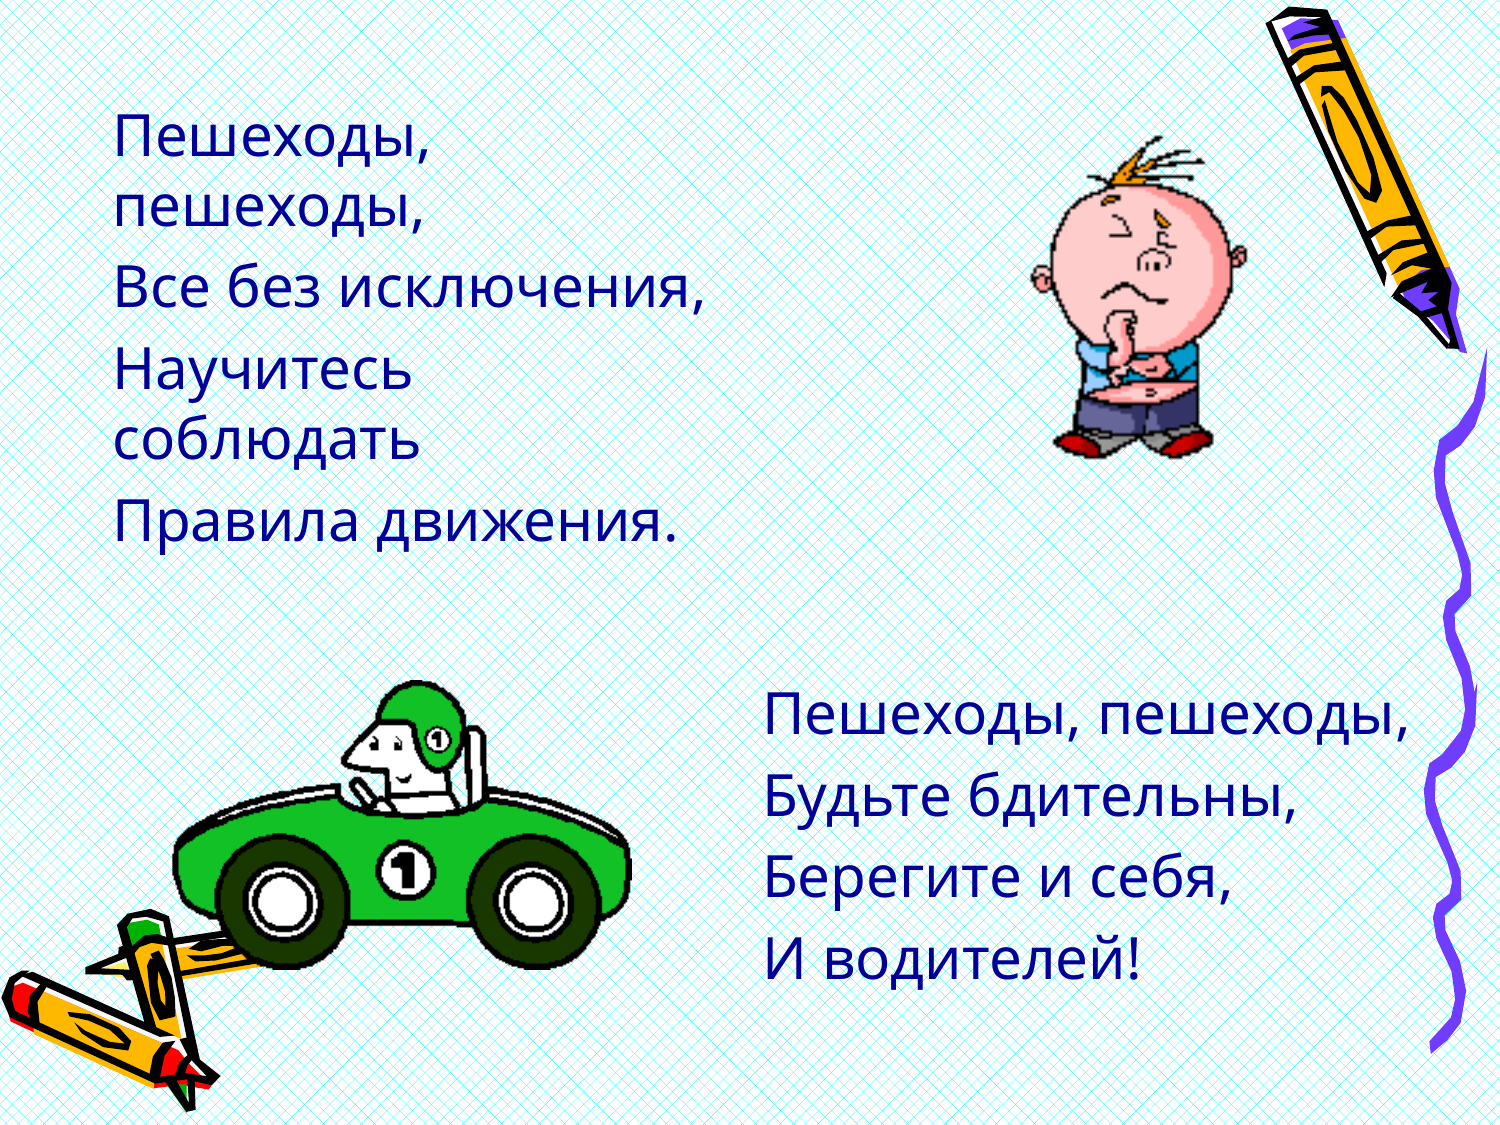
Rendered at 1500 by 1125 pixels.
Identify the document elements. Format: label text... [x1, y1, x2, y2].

picture [997, 77, 1302, 469]
list Пешеходы, пешеходы, Будьте бдительны, Берегите и себя, И водителей! [690, 668, 1437, 1030]
list Пешеходы, пешеходы, Все без исключения, Научитесь соблюдать Правила движения. [40, 89, 738, 766]
picture [170, 680, 633, 971]
